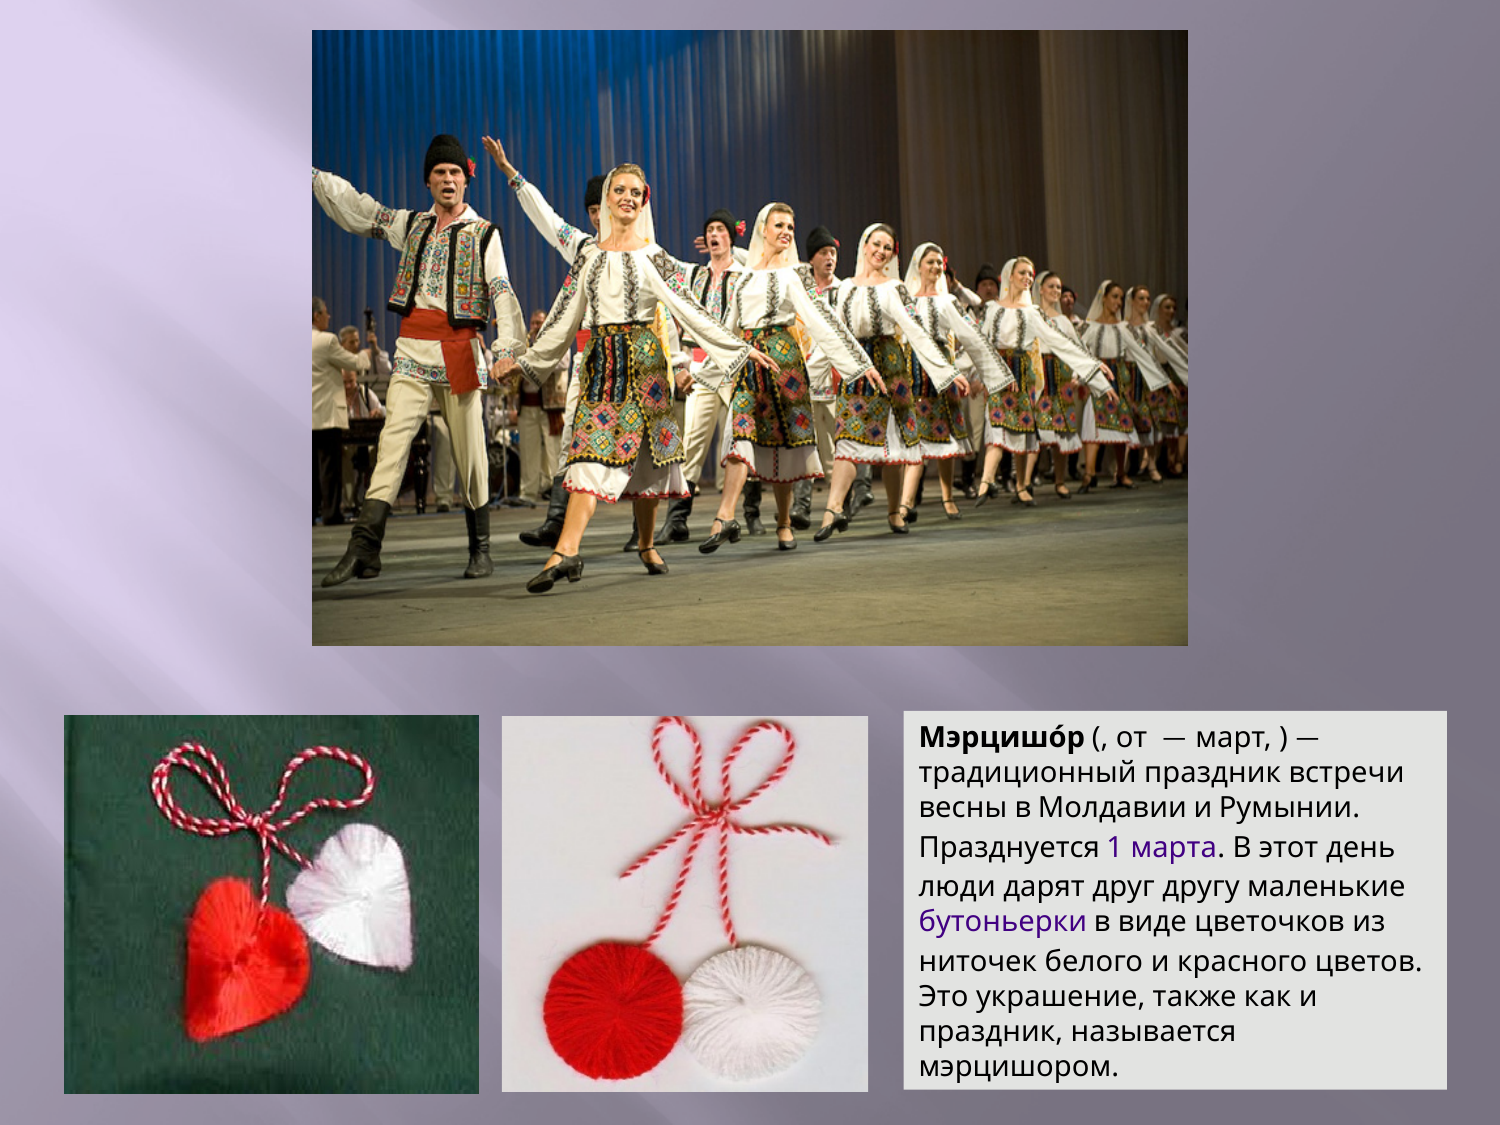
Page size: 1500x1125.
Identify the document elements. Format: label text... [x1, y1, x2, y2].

text_box Мэрцишо́р (, от — март, ) — традиционный праздник встречи весны в Молдавии и Румынии. Празднуется 1 марта. В этот день люди дарят друг другу маленькие бутоньерки в виде цветочков из ниточек белого и красного цветов. Это украшение, также как и праздник, называется мэрцишором. [903, 710, 1447, 1090]
picture [501, 715, 869, 1095]
picture [312, 30, 1188, 646]
picture [64, 715, 479, 1095]
